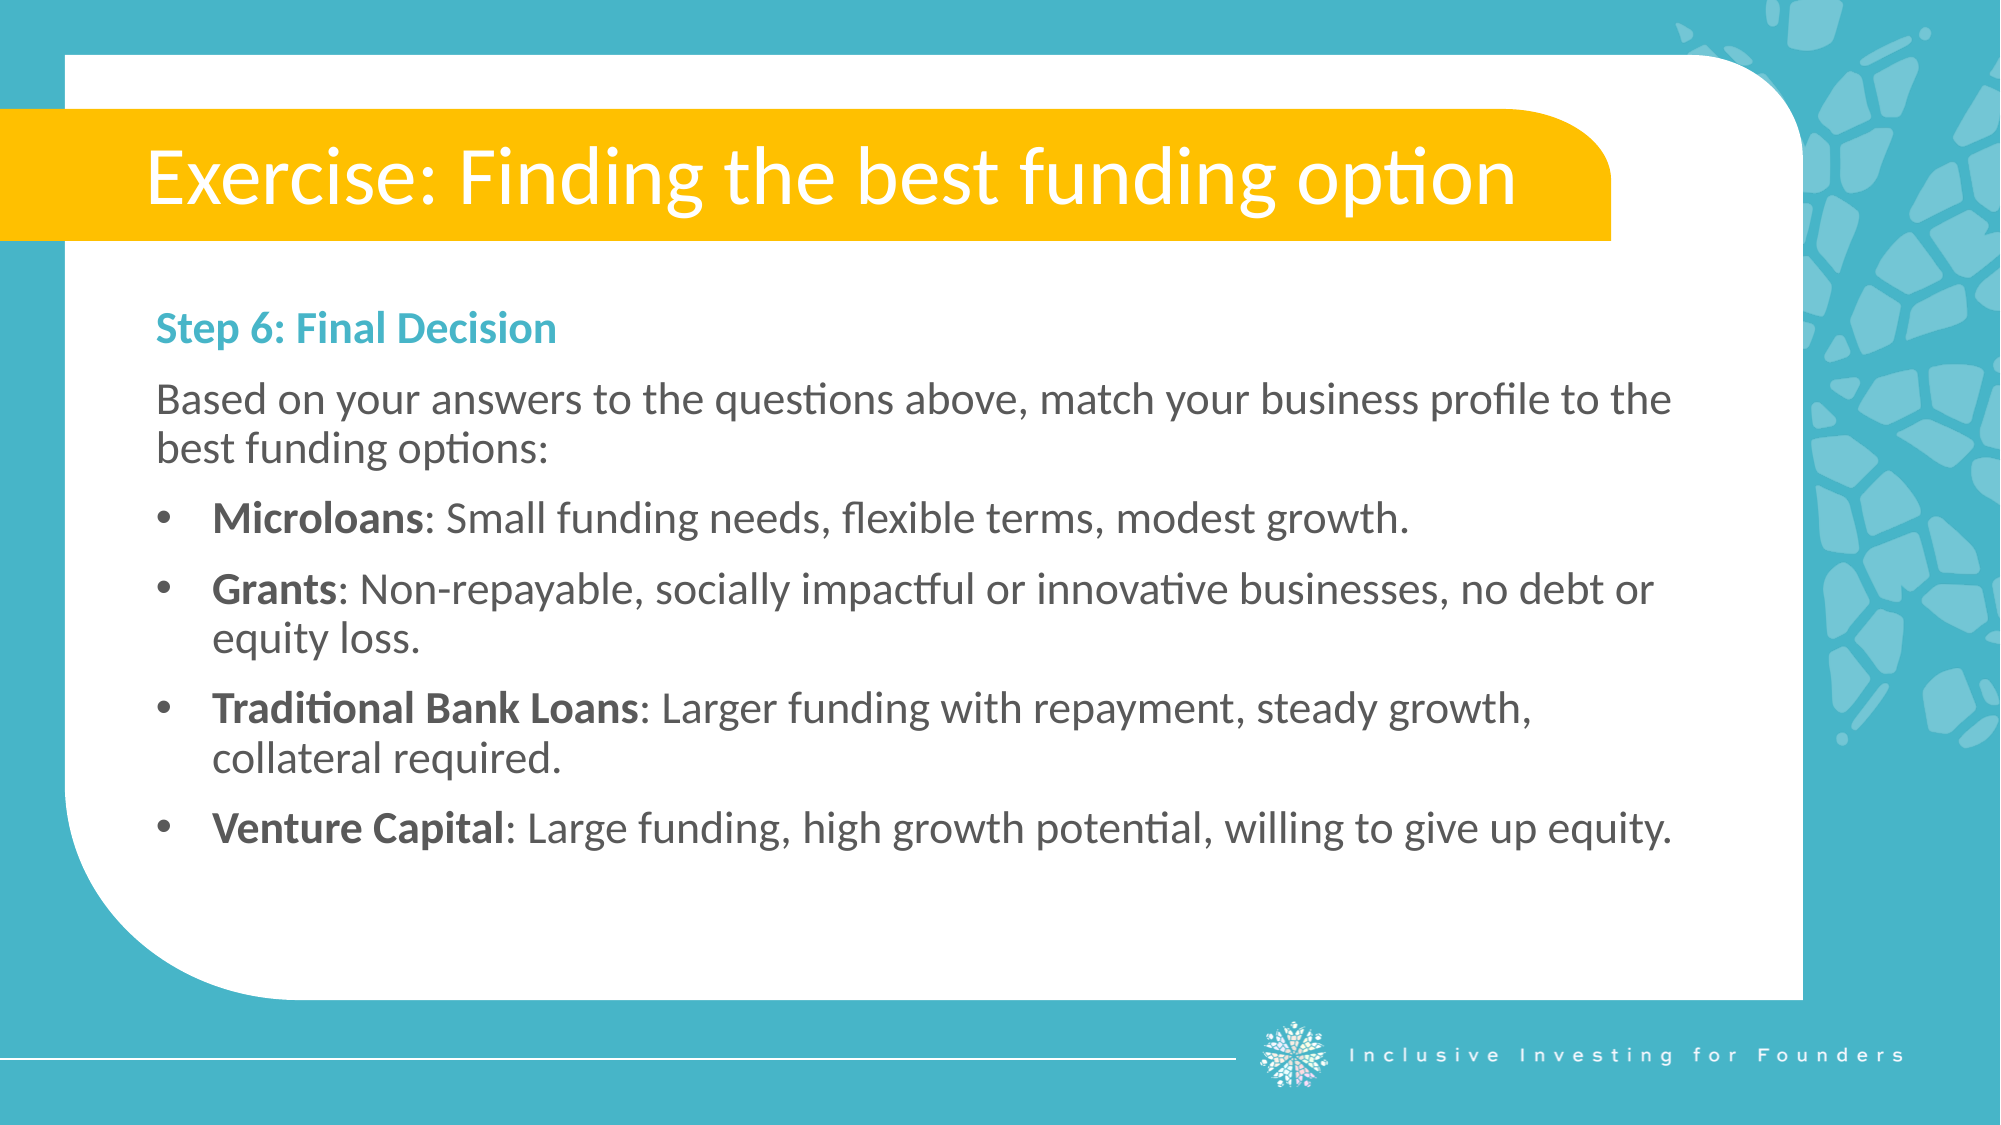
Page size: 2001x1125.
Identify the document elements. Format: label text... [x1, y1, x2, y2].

text_box [0, 107, 1572, 242]
list Step 6: Final Decision Based on your answers to the questions above, match your business profile to the best funding options: Microloans: Small funding needs, flexible terms, modest growth. Grants: Non-repayable, socially impactful or innovative businesses, no debt or equity loss. Traditional Bank Loans: Larger funding with repayment, steady growth, collateral required. Venture Capital: Large funding, high growth potential, willing to give up equity. [141, 216, 1722, 365]
list Exercise: Finding the best funding option [130, 124, 1712, 257]
